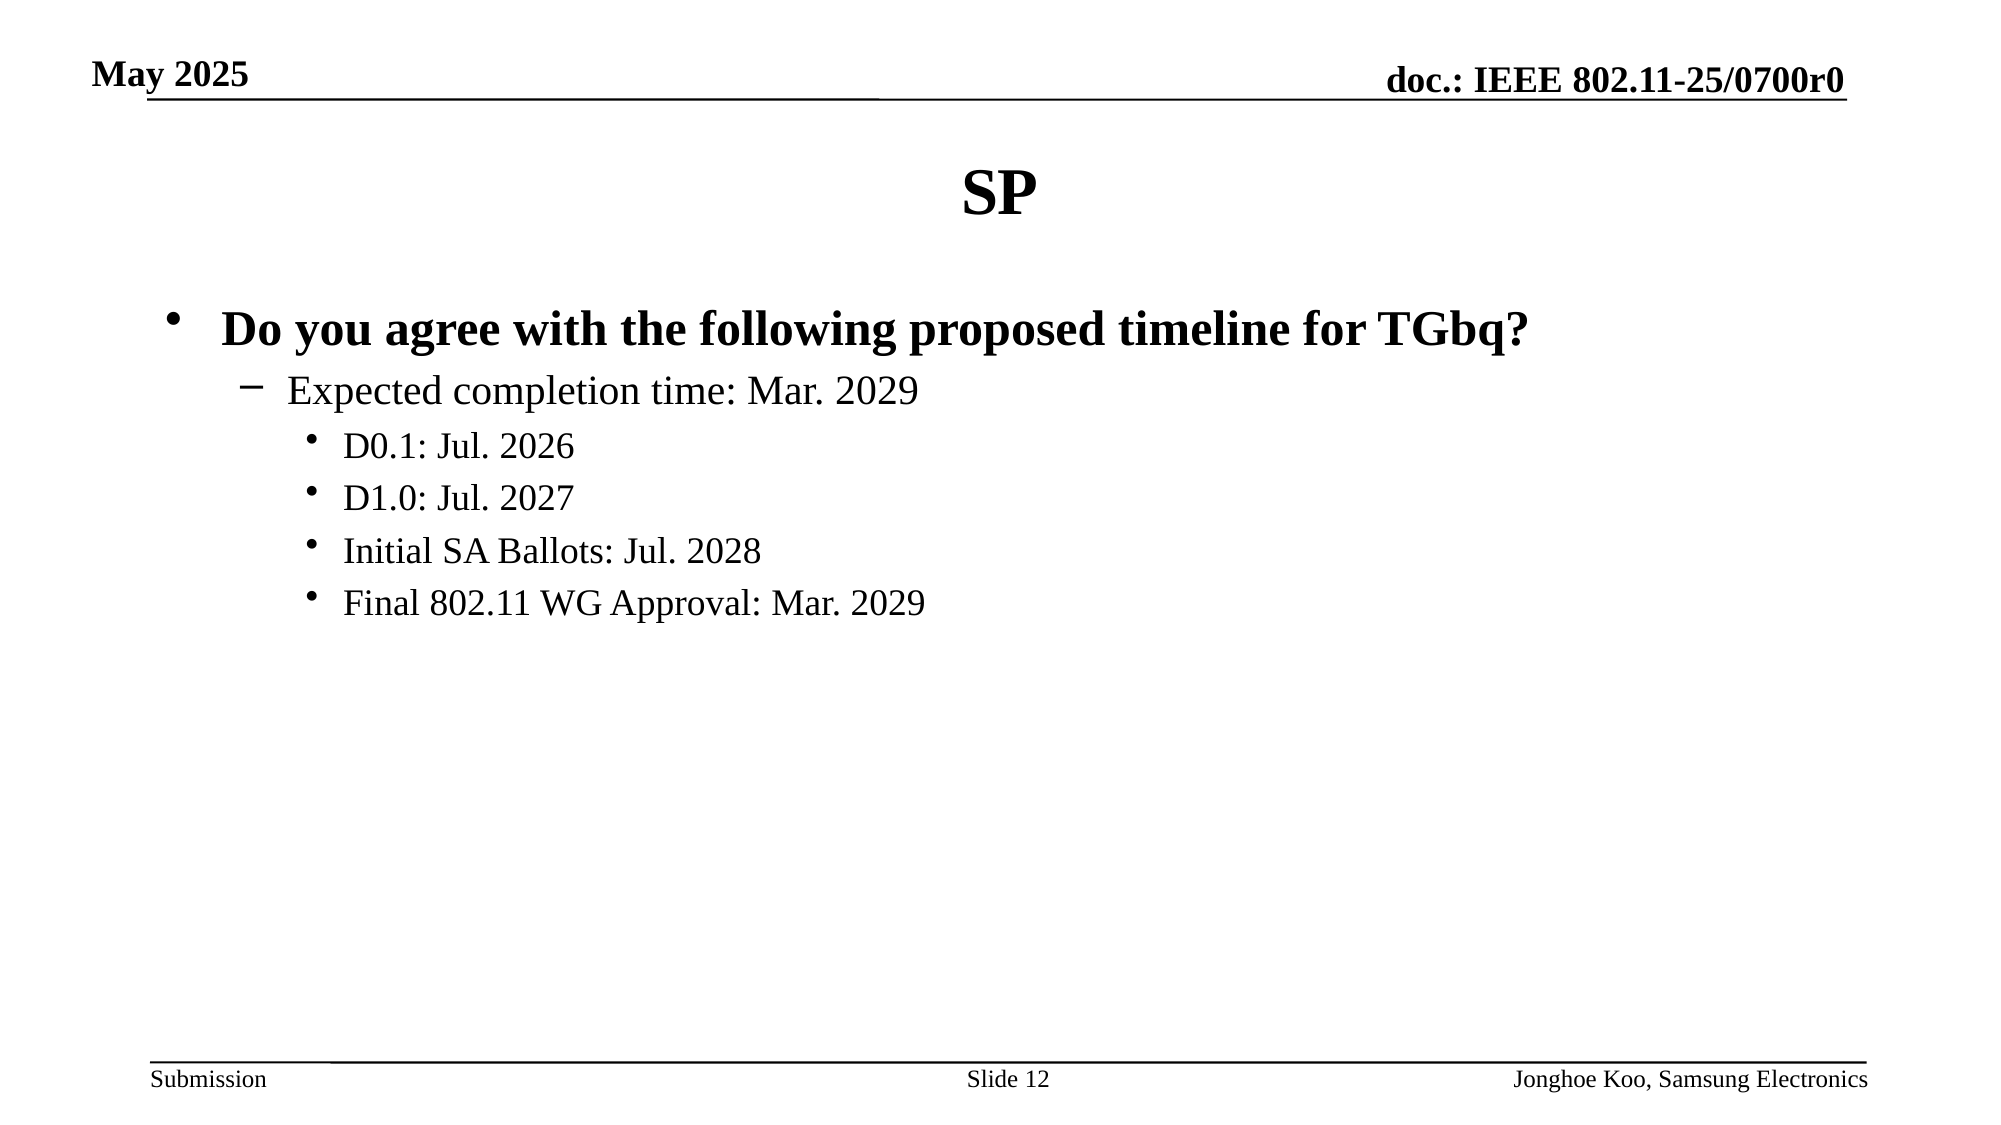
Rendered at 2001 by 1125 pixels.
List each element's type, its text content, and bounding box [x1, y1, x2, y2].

title SP [150, 112, 1850, 263]
list Do you agree with the following proposed timeline for TGbq? Expected completion time: Mar. 2029 D0.1: Jul. 2026 D1.0: Jul. 2027 Initial SA Ballots: Jul. 2028 Final 802.11 WG Approval: Mar. 2029 [150, 287, 1850, 1000]
footer Jonghoe Koo, Samsung Electronics [1509, 1061, 1869, 1093]
slide_number Slide 12 [964, 1061, 1053, 1093]
